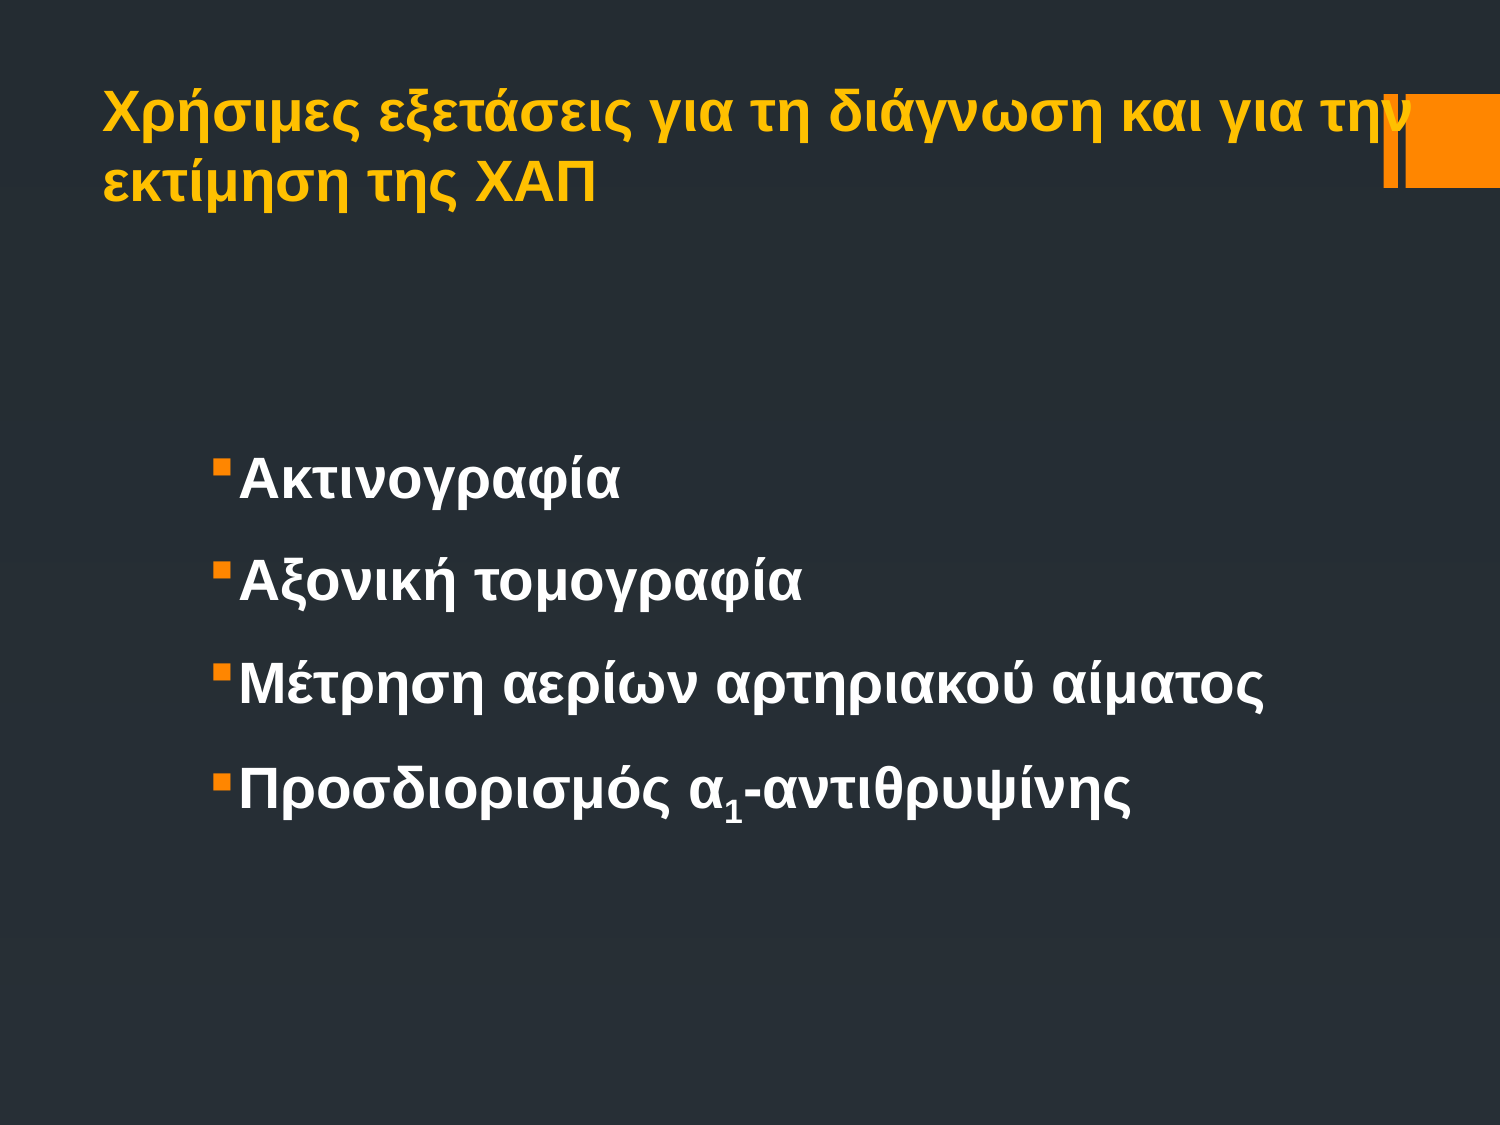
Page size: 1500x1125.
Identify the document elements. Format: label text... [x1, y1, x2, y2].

list Ακτινογραφία Αξονική τομογραφία Μέτρηση αερίων αρτηριακού αίματος Προσδιορισμός α1-αντιθρυψίνης [187, 412, 1463, 1025]
title Χρήσιμες εξετάσεις για τη διάγνωση και για την εκτίμηση της ΧΑΠ [88, 66, 1500, 329]
